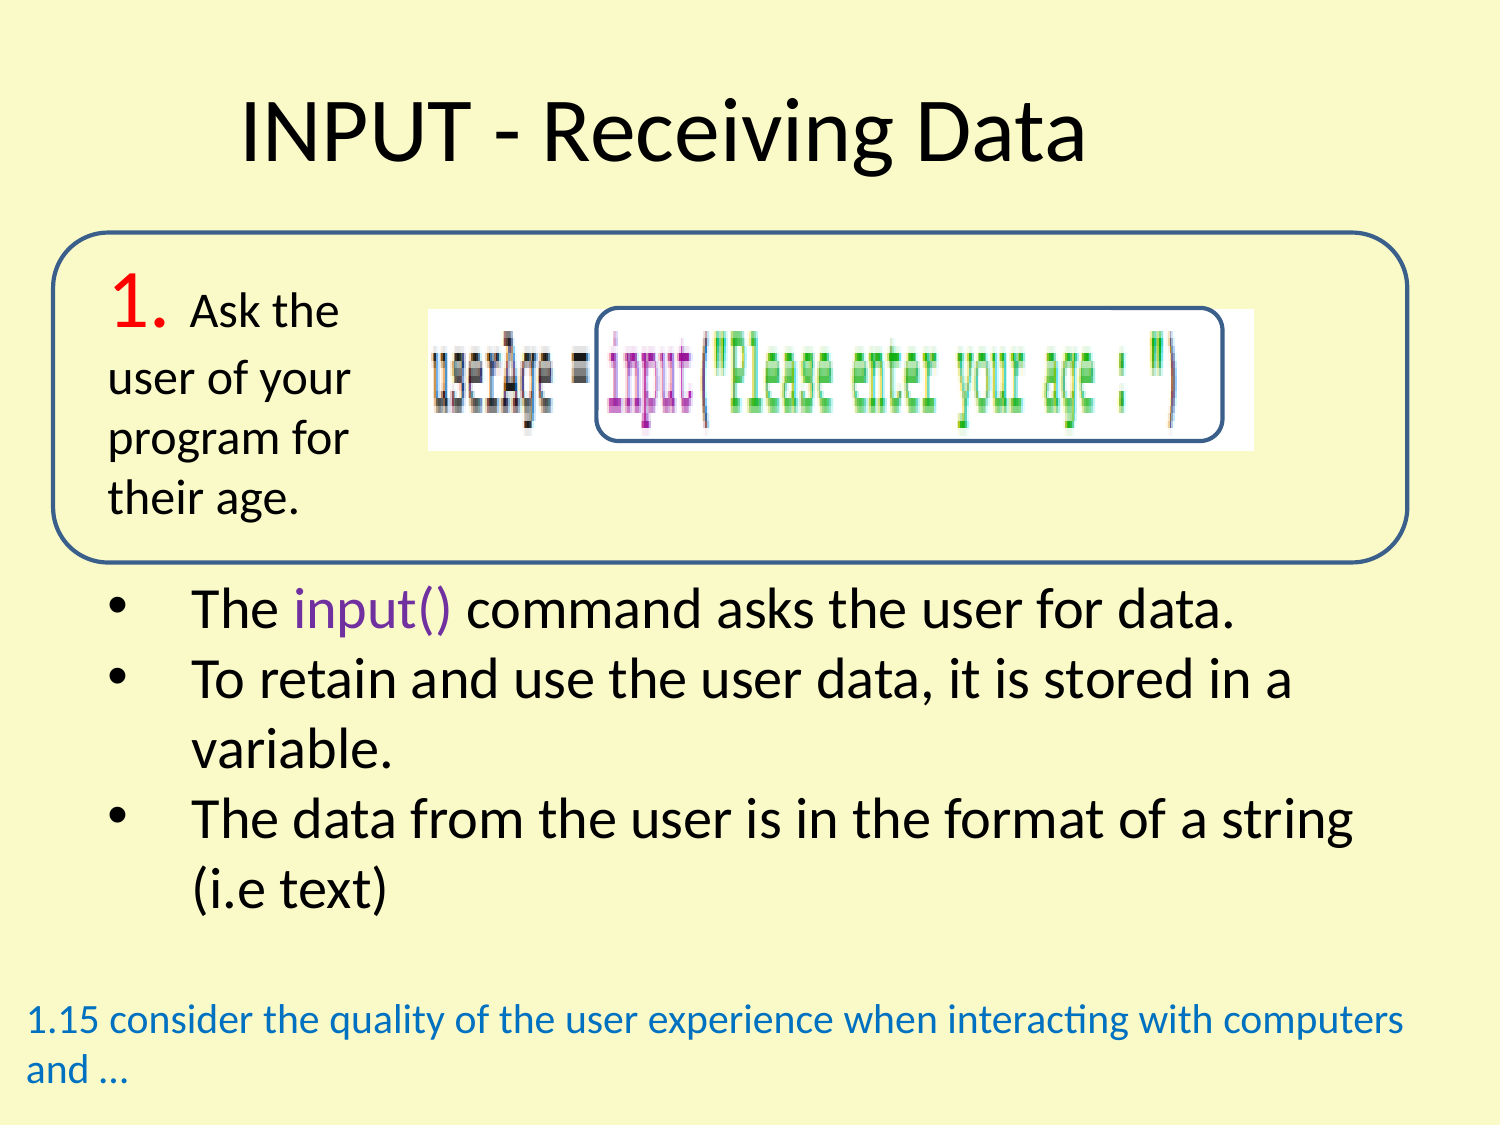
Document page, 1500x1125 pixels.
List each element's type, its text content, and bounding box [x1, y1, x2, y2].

text_box [50, 230, 1410, 565]
picture [427, 308, 1254, 452]
text_box The input() command asks the user for data. To retain and use the user data, it is stored in a variable. The data from the user is in the format of a string (i.e text) [92, 562, 1447, 928]
text_box 1.15 consider the quality of the user experience when interacting with computers and … [11, 984, 1489, 1100]
title INPUT - Receiving Data [0, 45, 1350, 233]
